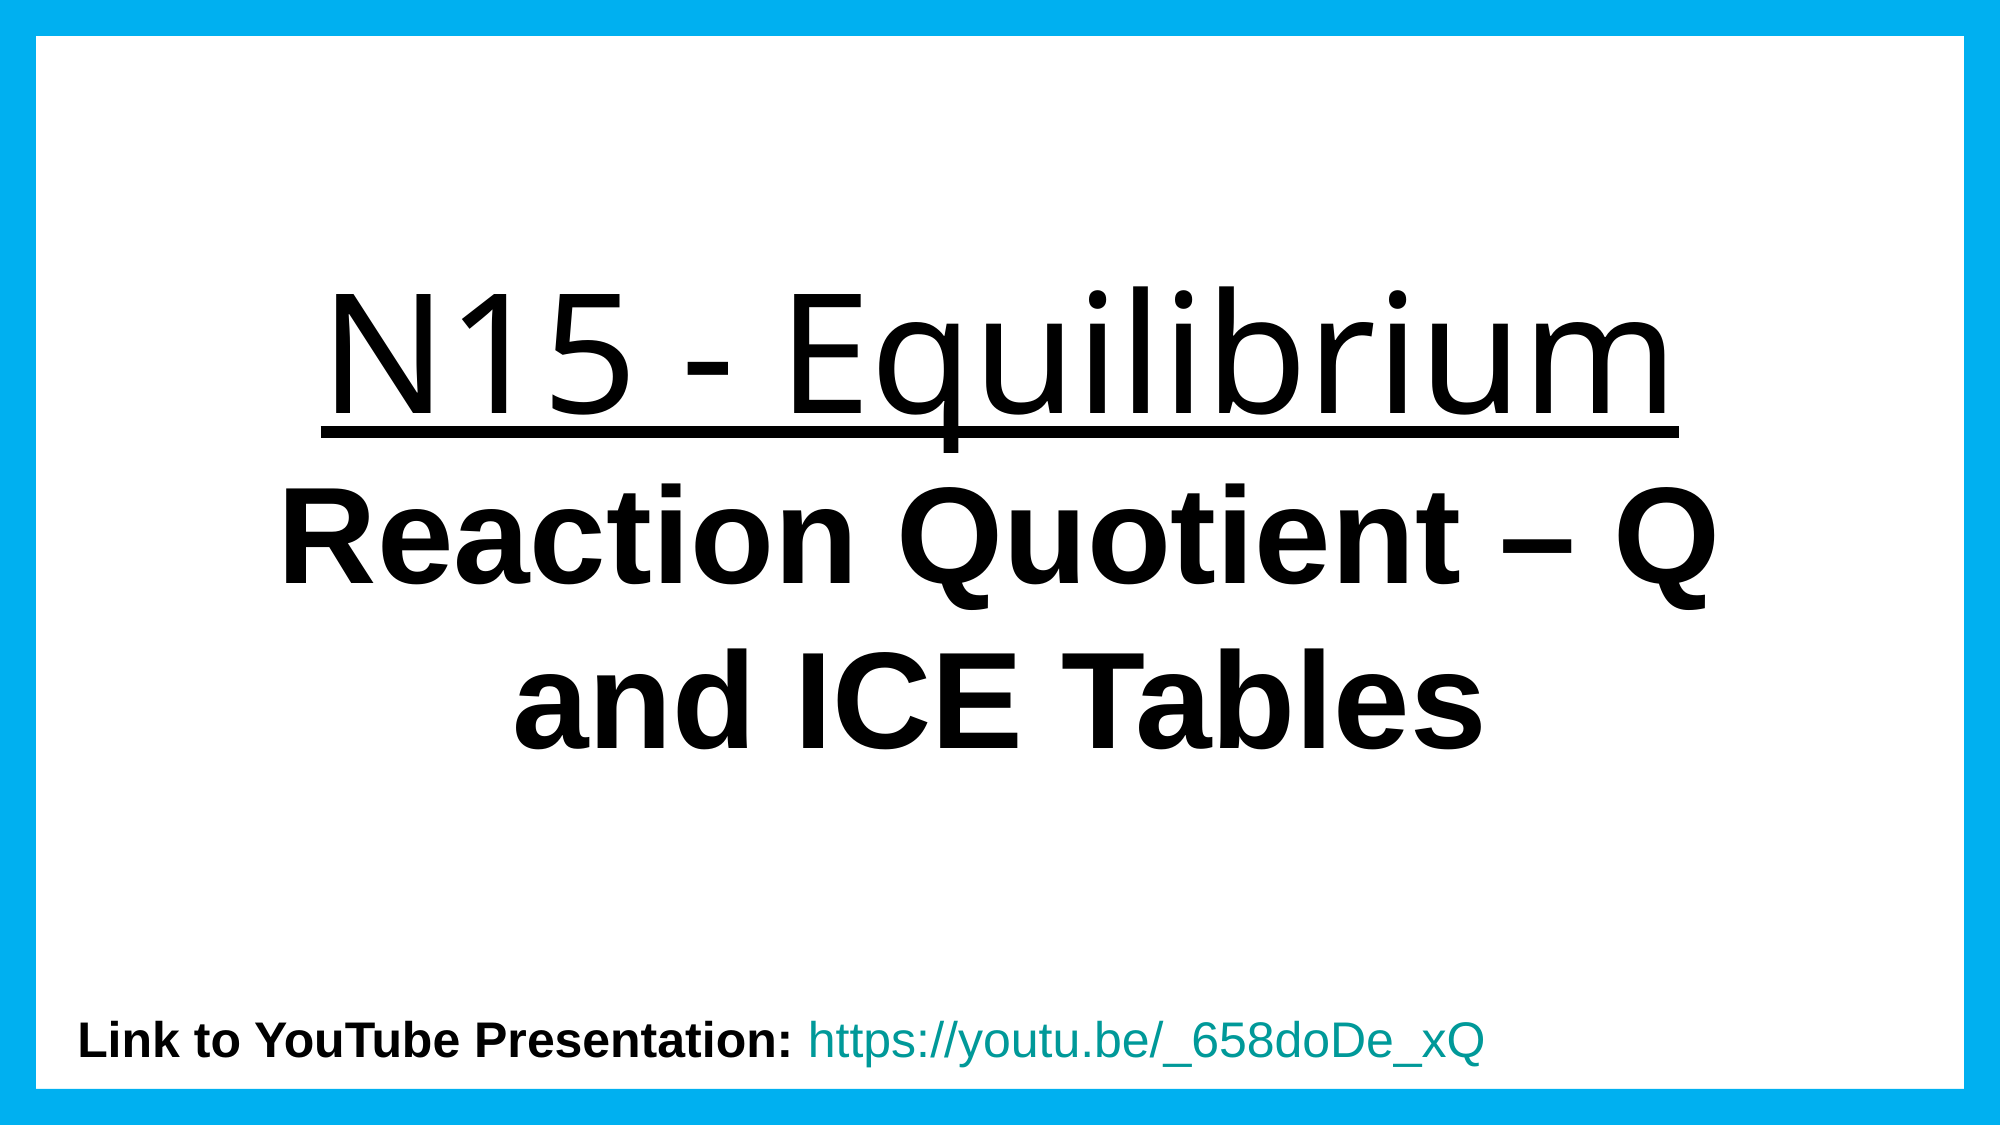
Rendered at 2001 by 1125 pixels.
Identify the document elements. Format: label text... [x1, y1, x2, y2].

text_box Reaction Quotient – Q and ICE Tables [112, 439, 1888, 784]
title N15 - Equilibrium [282, 180, 1718, 439]
text_box [0, 0, 2000, 1125]
text_box Link to YouTube Presentation: https://youtu.be/_658doDe_xQ [62, 999, 1750, 1075]
